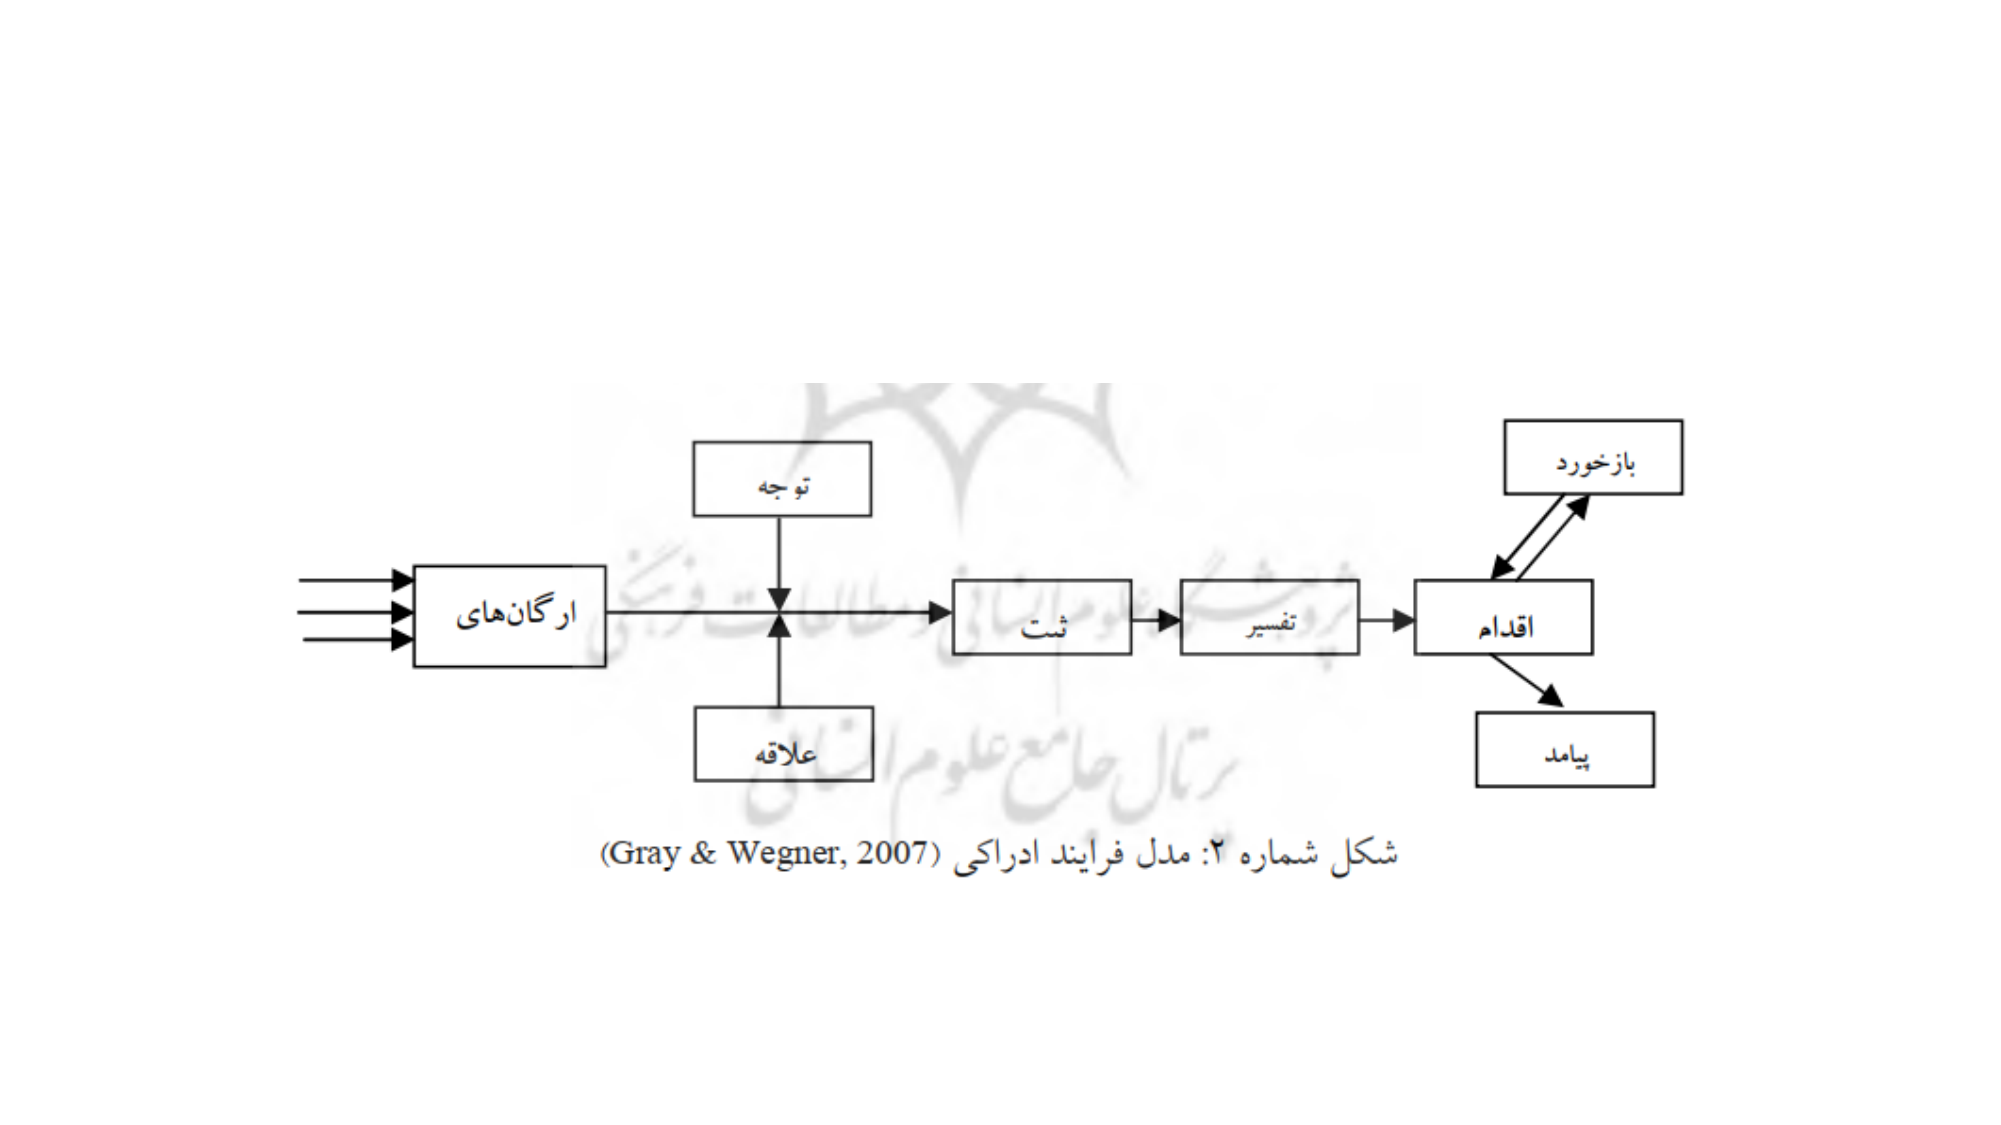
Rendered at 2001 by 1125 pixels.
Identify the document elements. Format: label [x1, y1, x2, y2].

list [241, 382, 1759, 900]
